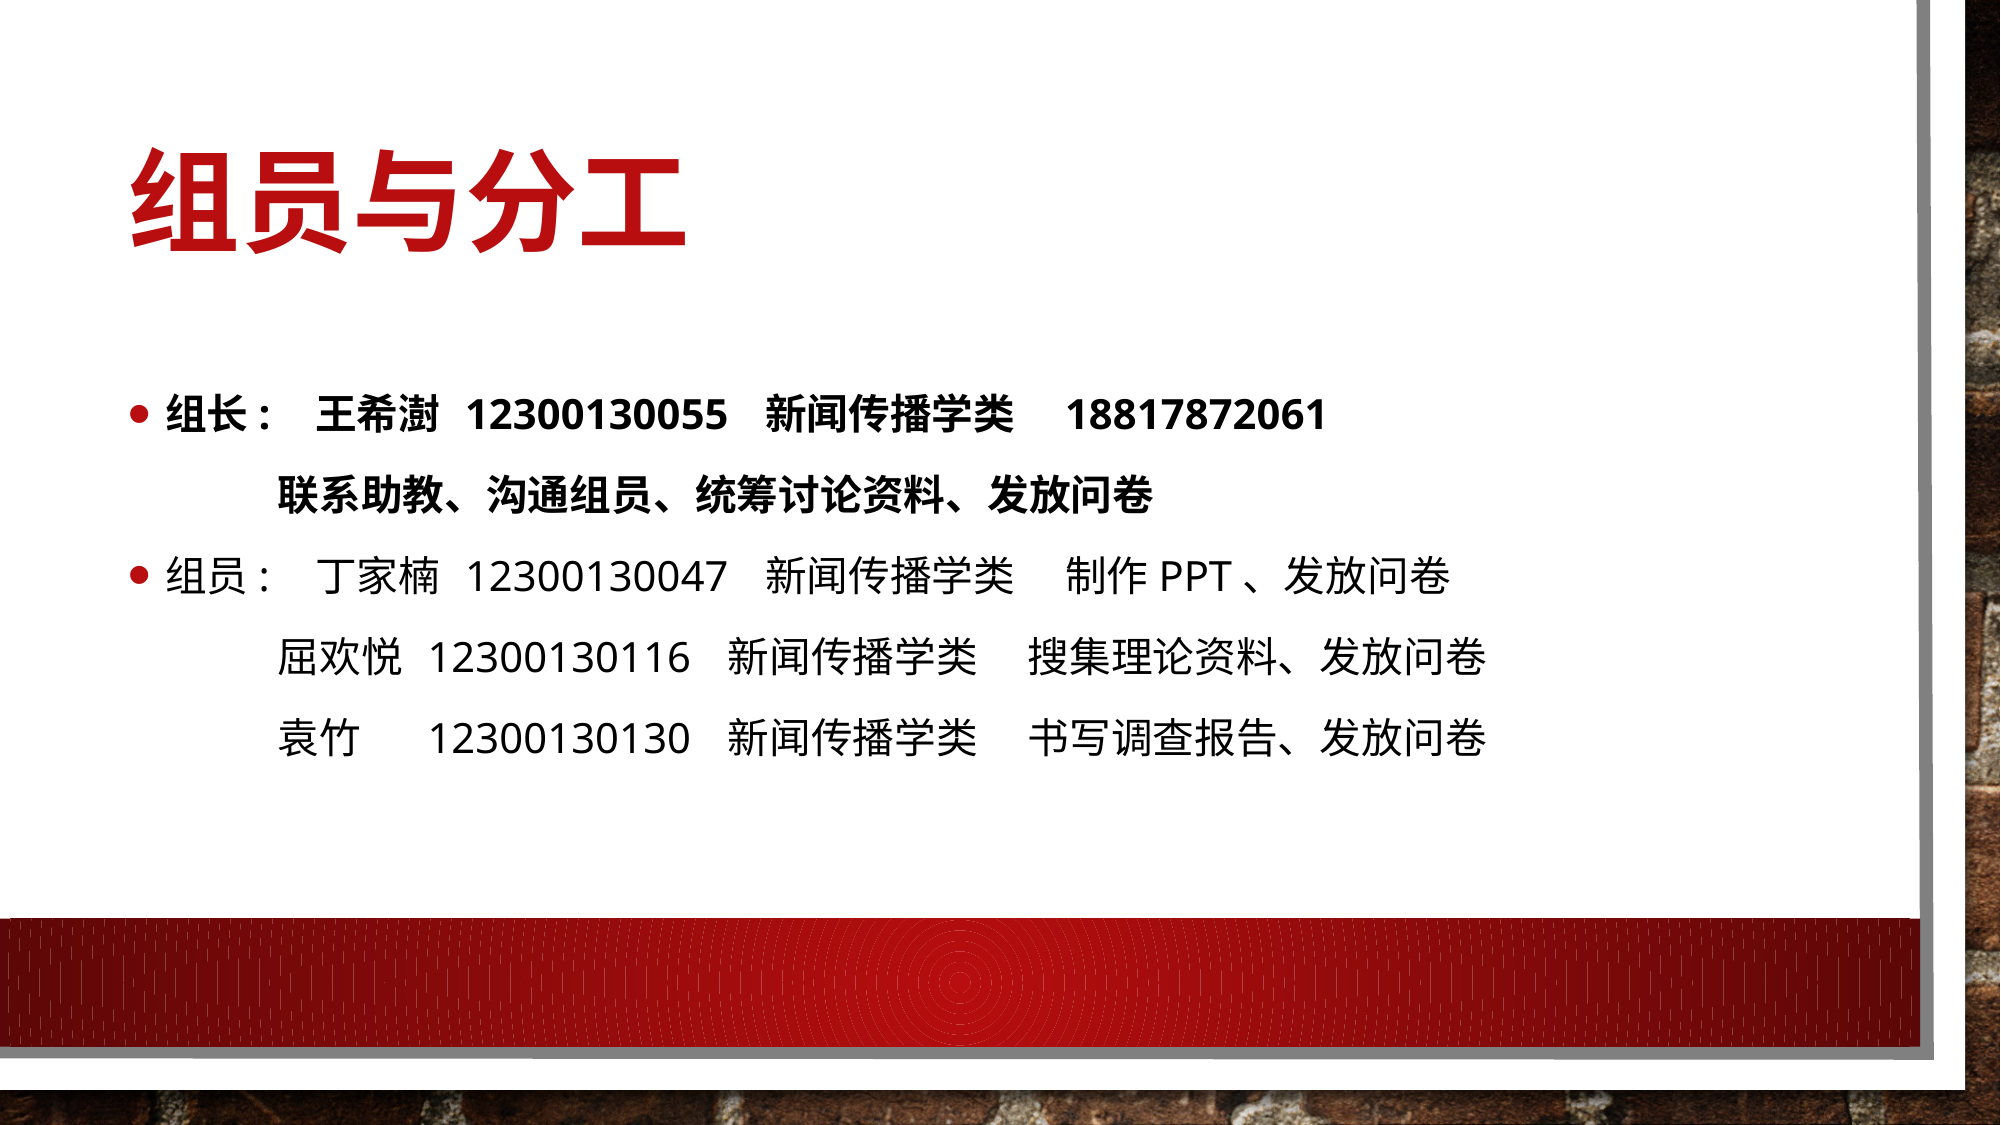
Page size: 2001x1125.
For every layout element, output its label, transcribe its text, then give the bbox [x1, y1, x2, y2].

title 组员与分工 [112, 112, 1818, 302]
picture [0, 0, 2000, 1125]
list 组长: 王希澍 12300130055 新闻传播学类 18817872061 联系助教、沟通组员、统筹讨论资料、发放问卷 组员: 丁家楠 12300130047 新闻传播学类 制作PPT、发放问卷 屈欢悦 12300130116 新闻传播学类 搜集理论资料、发放问卷 袁竹 12300130130 新闻传播学类 书写调查报告、发放问卷 [112, 338, 1818, 882]
